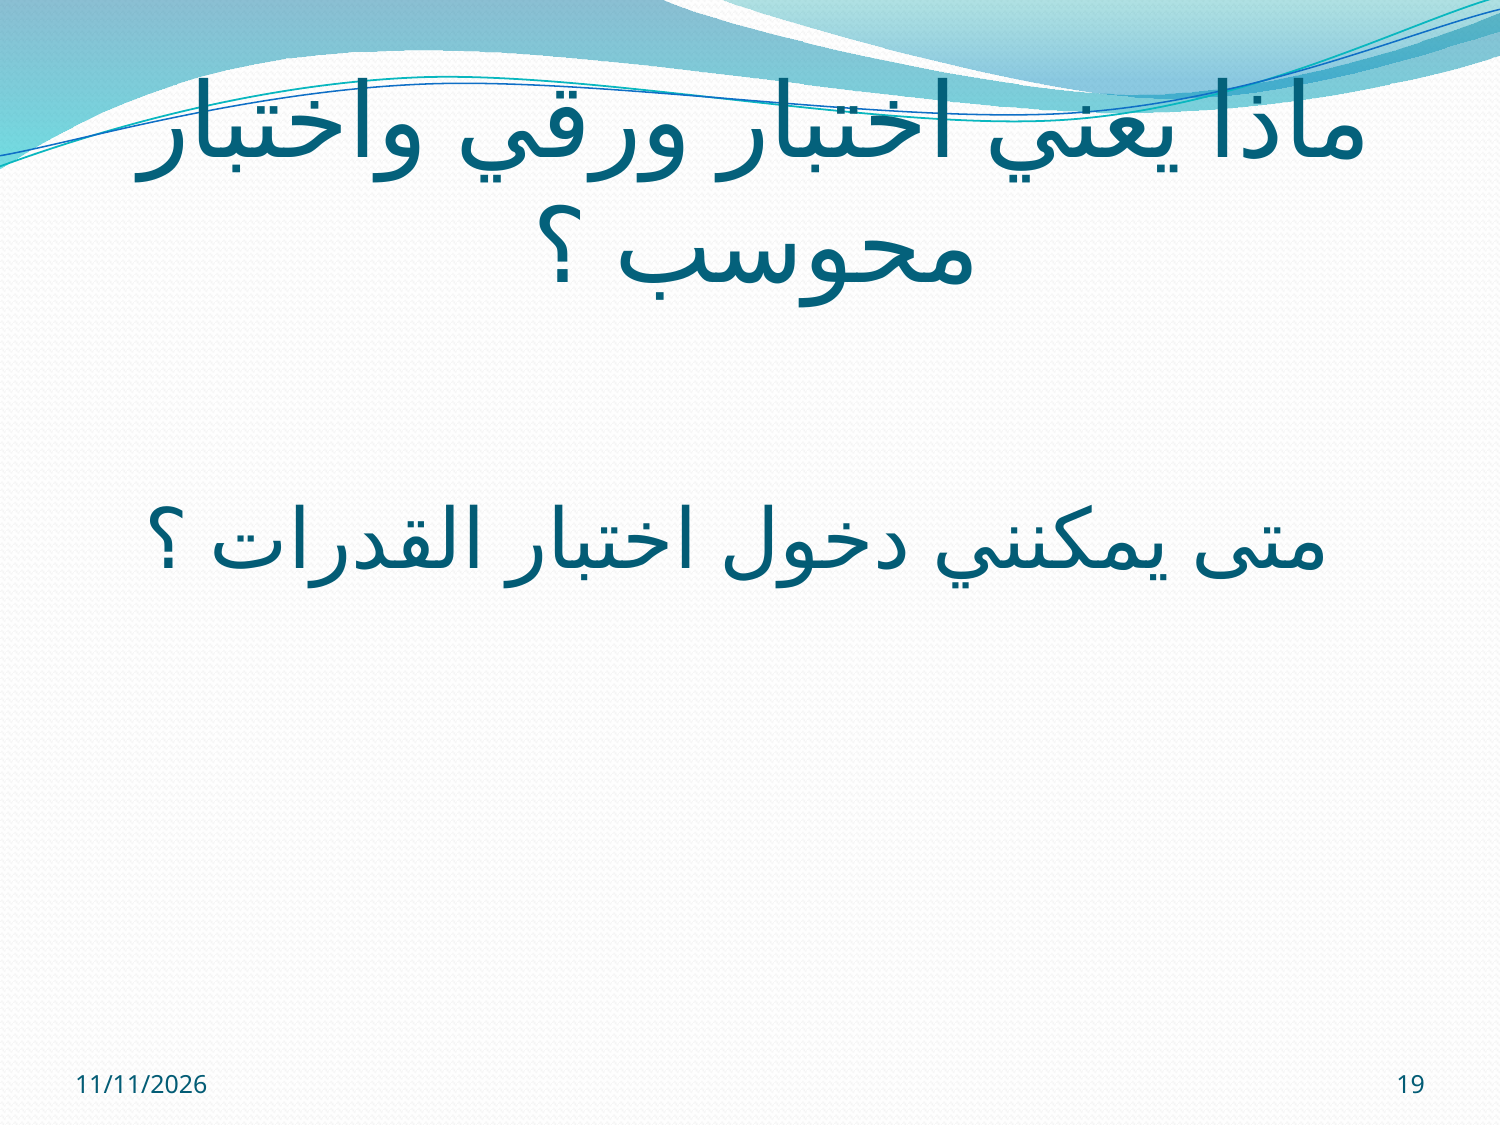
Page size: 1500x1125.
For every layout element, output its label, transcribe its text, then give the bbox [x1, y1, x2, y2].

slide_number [75, 1042, 425, 1103]
title ماذا يعني اختبار ورقي واختبار محوسب ؟ [75, 115, 1438, 303]
slide_number 19 [1299, 1042, 1425, 1103]
footer متى يمكنني دخول اختبار القدرات ؟ [137, 525, 1338, 585]
